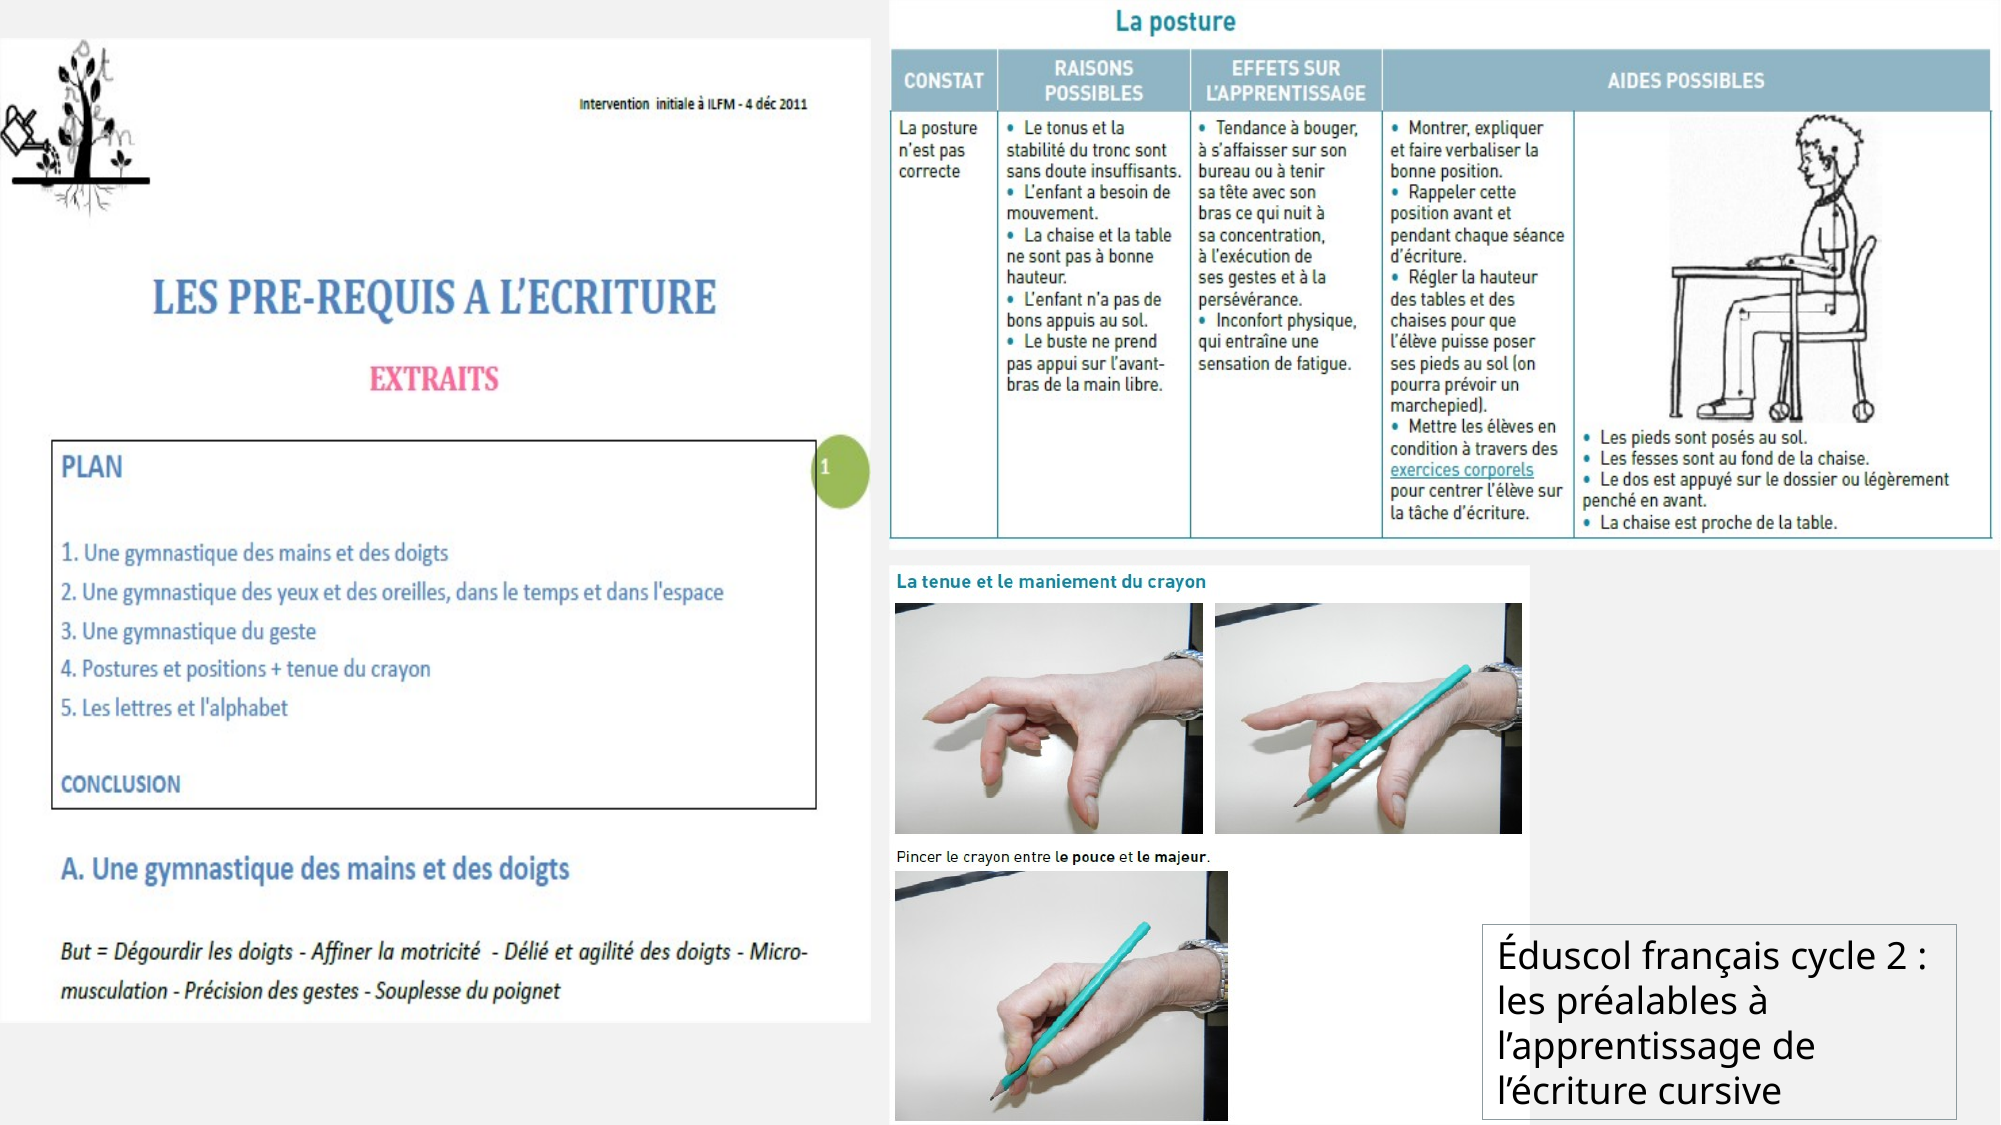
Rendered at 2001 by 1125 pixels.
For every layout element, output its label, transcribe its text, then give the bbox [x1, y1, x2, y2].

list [0, 38, 871, 1023]
text_box Éduscol français cycle 2 : les préalables à l’apprentissage de l’écriture cursive [1530, 924, 1957, 1120]
picture [889, 0, 2000, 550]
picture [889, 565, 1530, 1125]
